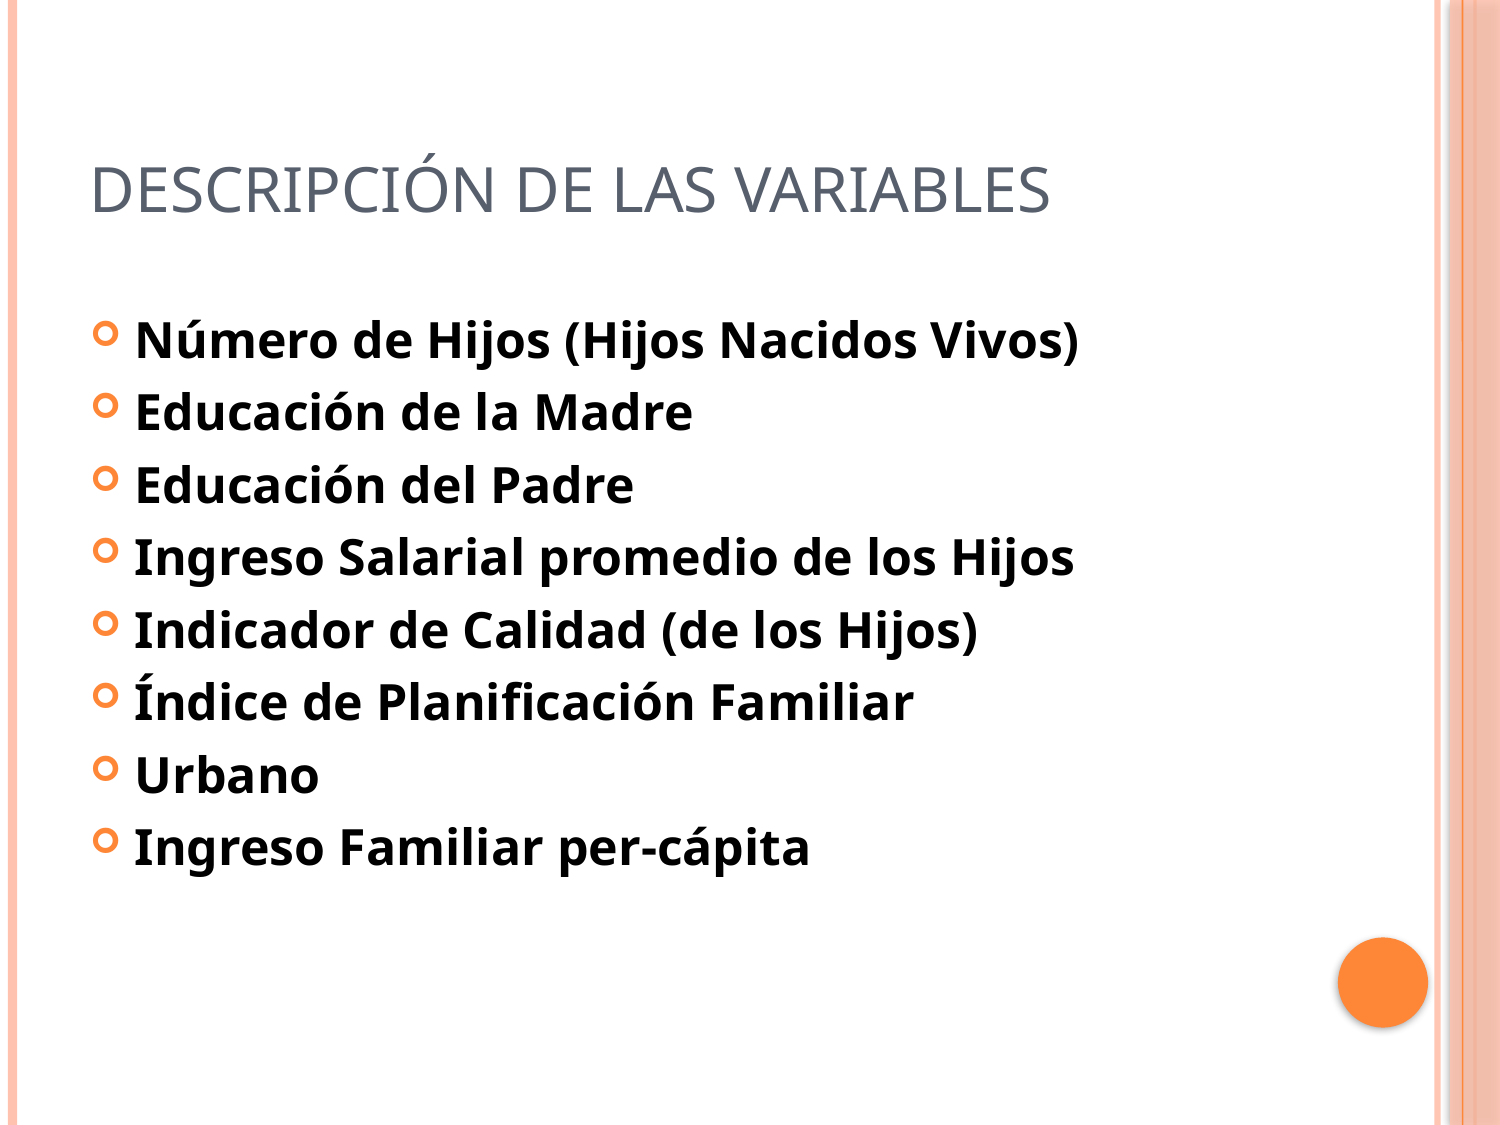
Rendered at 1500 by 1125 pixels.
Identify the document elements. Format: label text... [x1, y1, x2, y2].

list Número de Hijos (Hijos Nacidos Vivos) Educación de la Madre Educación del Padre Ingreso Salarial promedio de los Hijos Indicador de Calidad (de los Hijos) Índice de Planificación Familiar Urbano Ingreso Familiar per-cápita [74, 300, 1426, 1044]
title DESCRIPCIÓN DE LAS VARIABLES [75, 45, 1300, 233]
